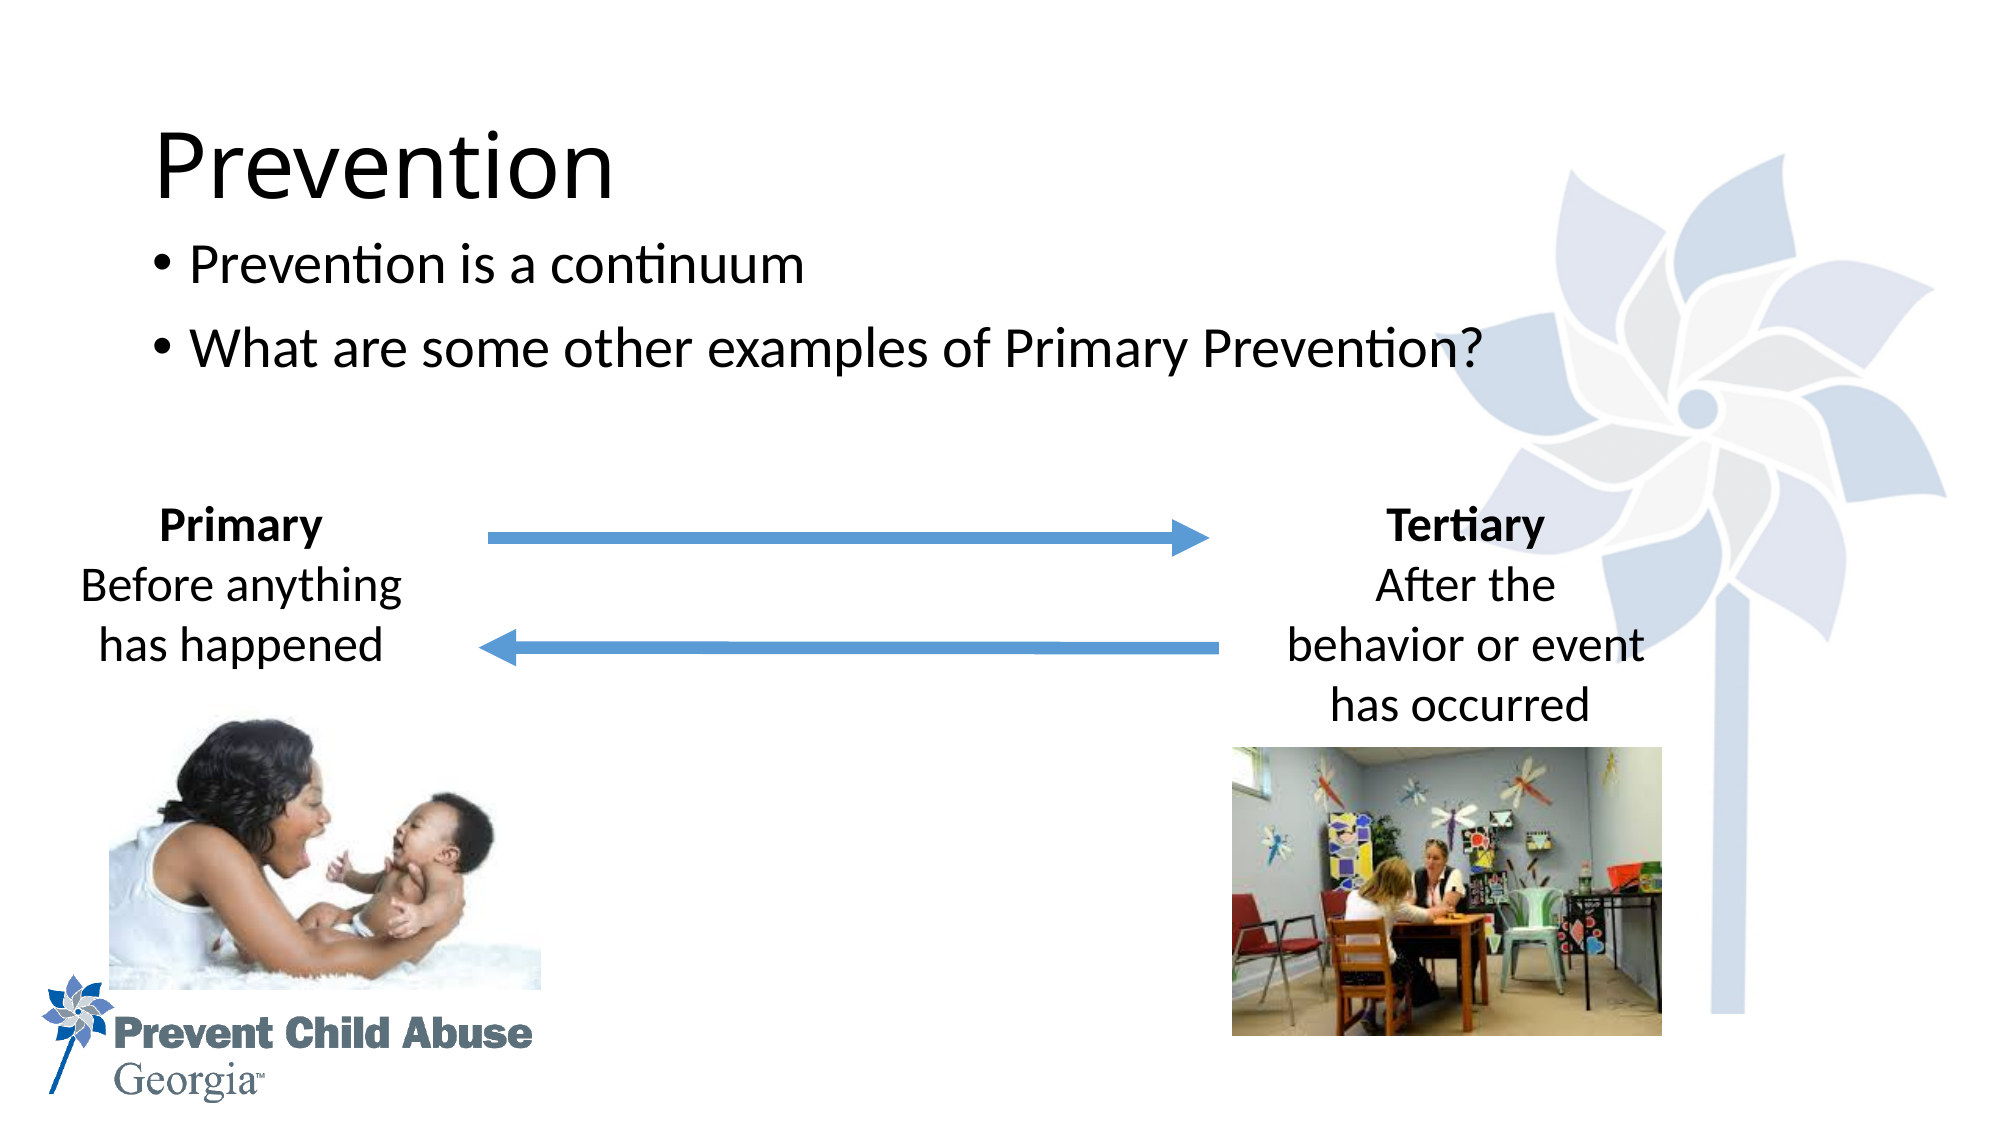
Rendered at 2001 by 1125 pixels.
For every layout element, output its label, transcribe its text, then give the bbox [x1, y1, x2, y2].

picture [41, 703, 541, 1103]
picture [1231, 124, 1959, 1036]
text_box Tertiary After the behavior or event has occurred [1270, 484, 1662, 740]
list Prevention is a continuum What are some other examples of Primary Prevention? [137, 226, 1863, 940]
title Prevention [137, 59, 1863, 226]
text_box Primary Before anything has happened [55, 484, 428, 680]
